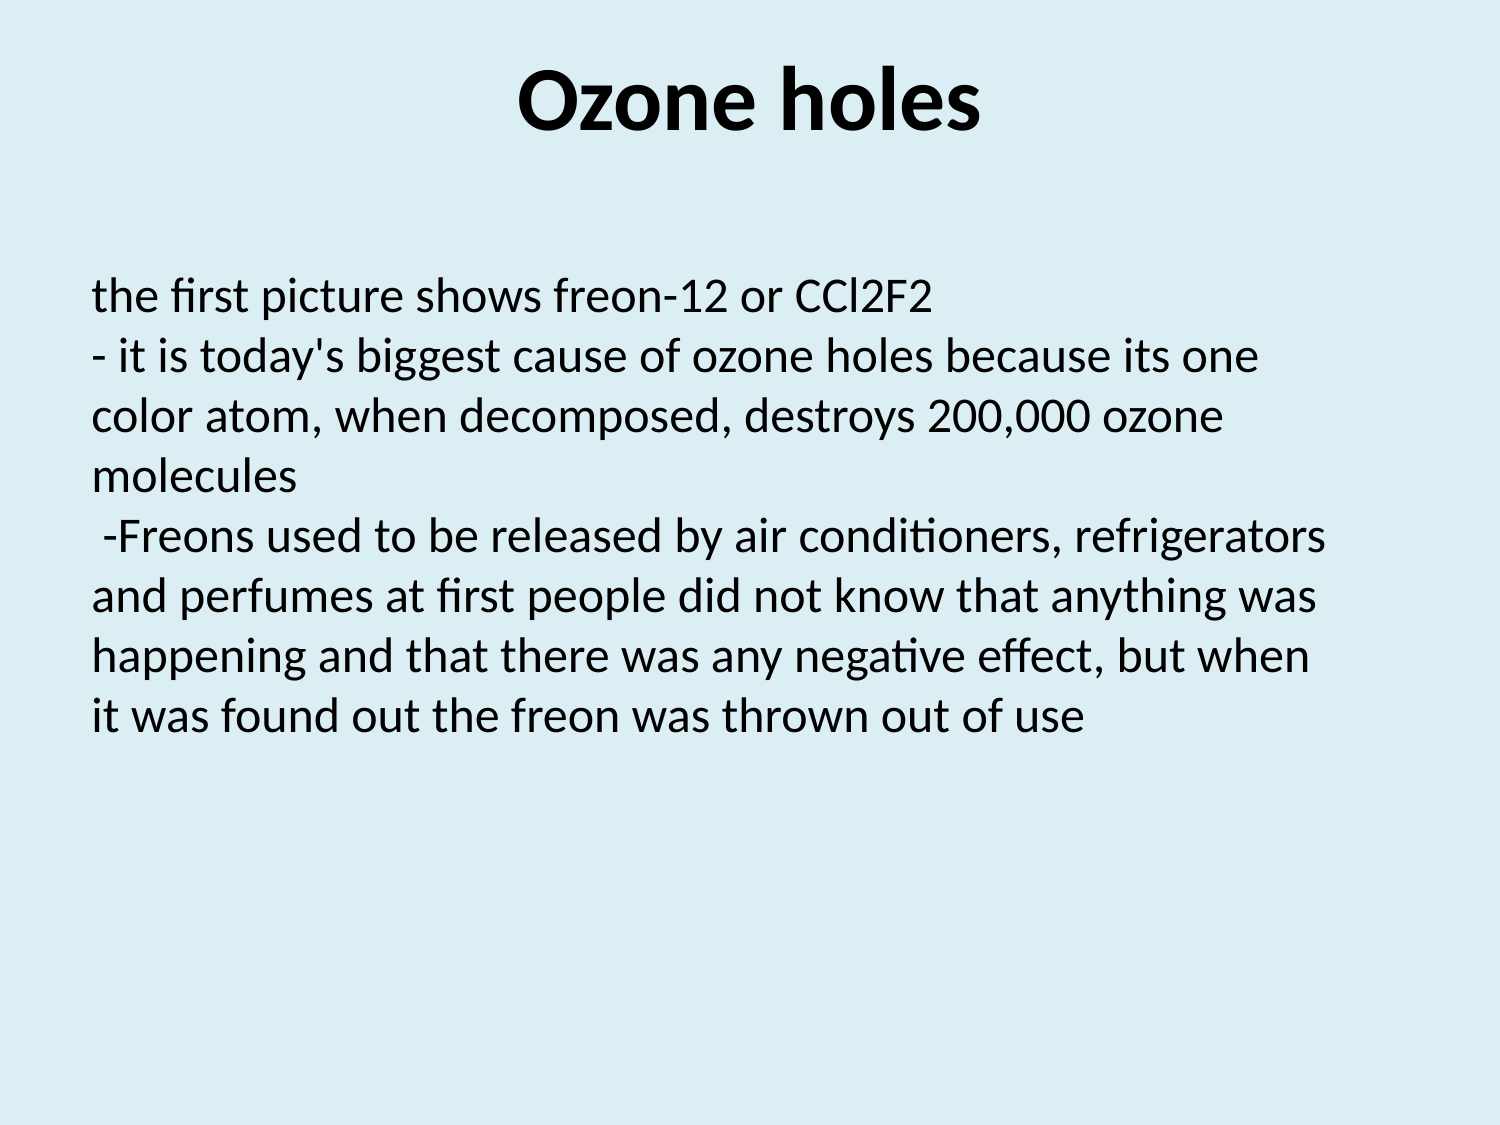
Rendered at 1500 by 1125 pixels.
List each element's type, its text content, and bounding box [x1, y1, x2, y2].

title Ozone holes [187, 28, 1313, 160]
text_box the first picture shows freon-12 or CCl2F2 - it is today's biggest cause of ozone holes because its one color atom, when decomposed, destroys 200,000 ozone molecules -Freons used to be released by air conditioners, refrigerators and perfumes at first people did not know that anything was happening and that there was any negative effect, but when it was found out the freon was thrown out of use [76, 255, 1353, 751]
